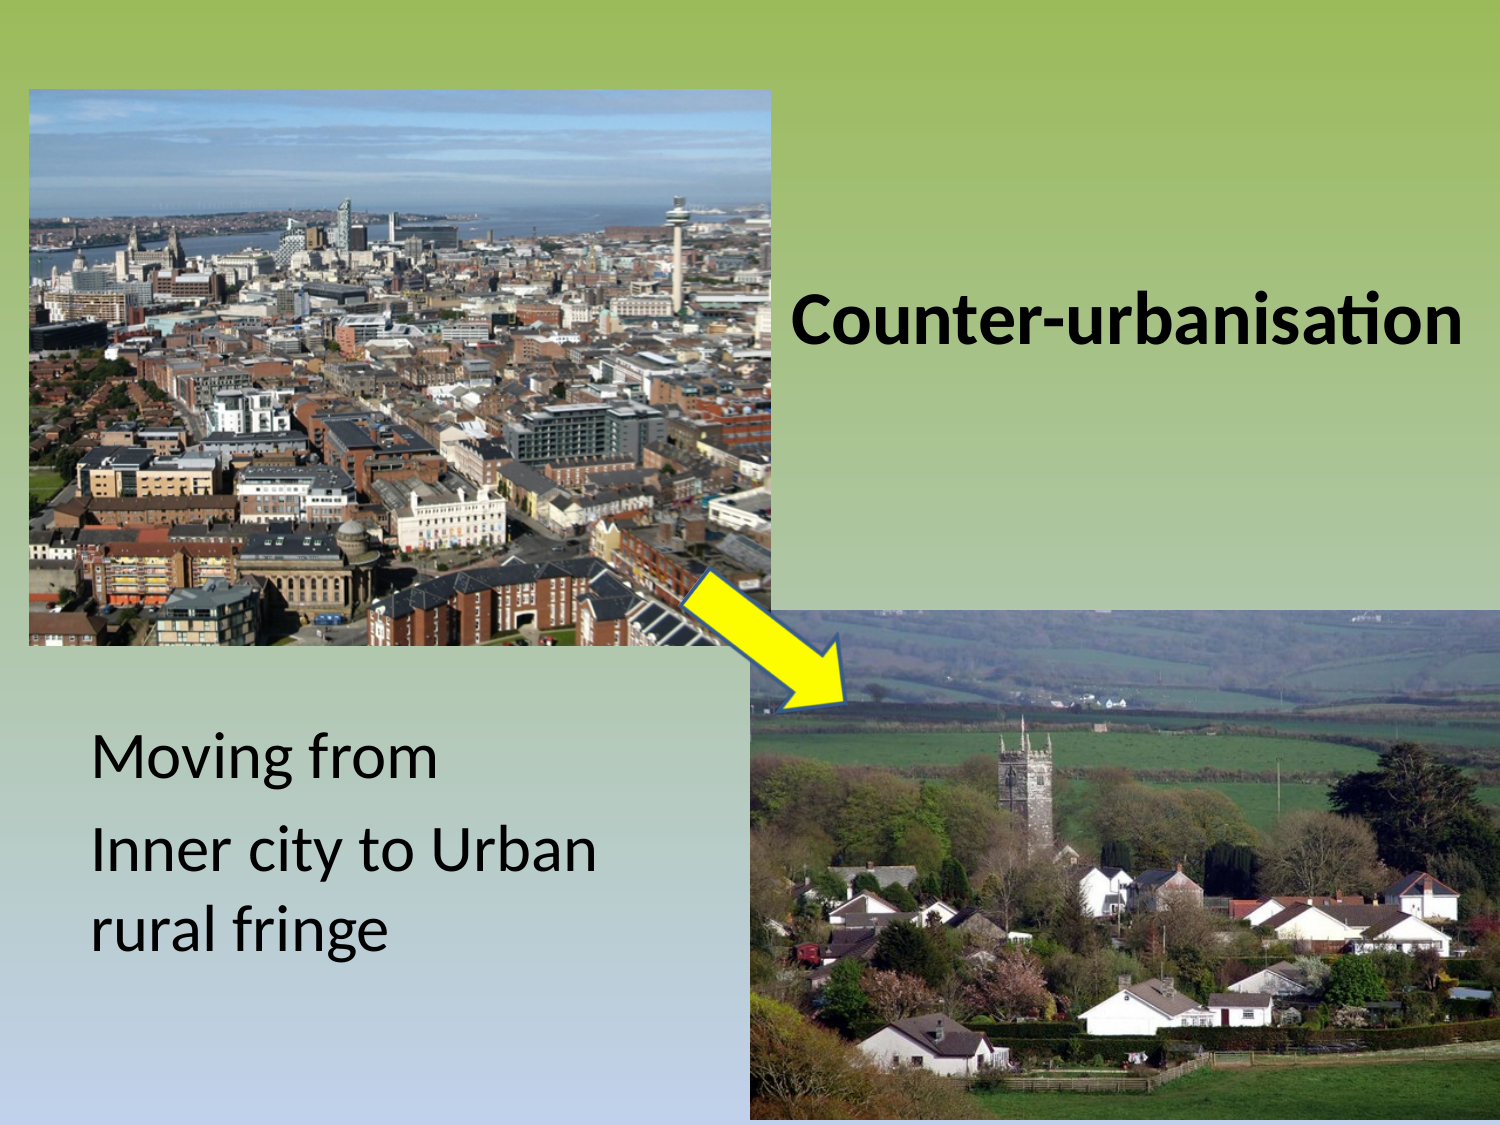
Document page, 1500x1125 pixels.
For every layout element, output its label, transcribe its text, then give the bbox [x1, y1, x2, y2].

title Counter-urbanisation [775, 219, 1485, 408]
picture [29, 89, 1500, 1120]
list Moving from Inner city to Urban rural fringe [75, 704, 632, 1005]
